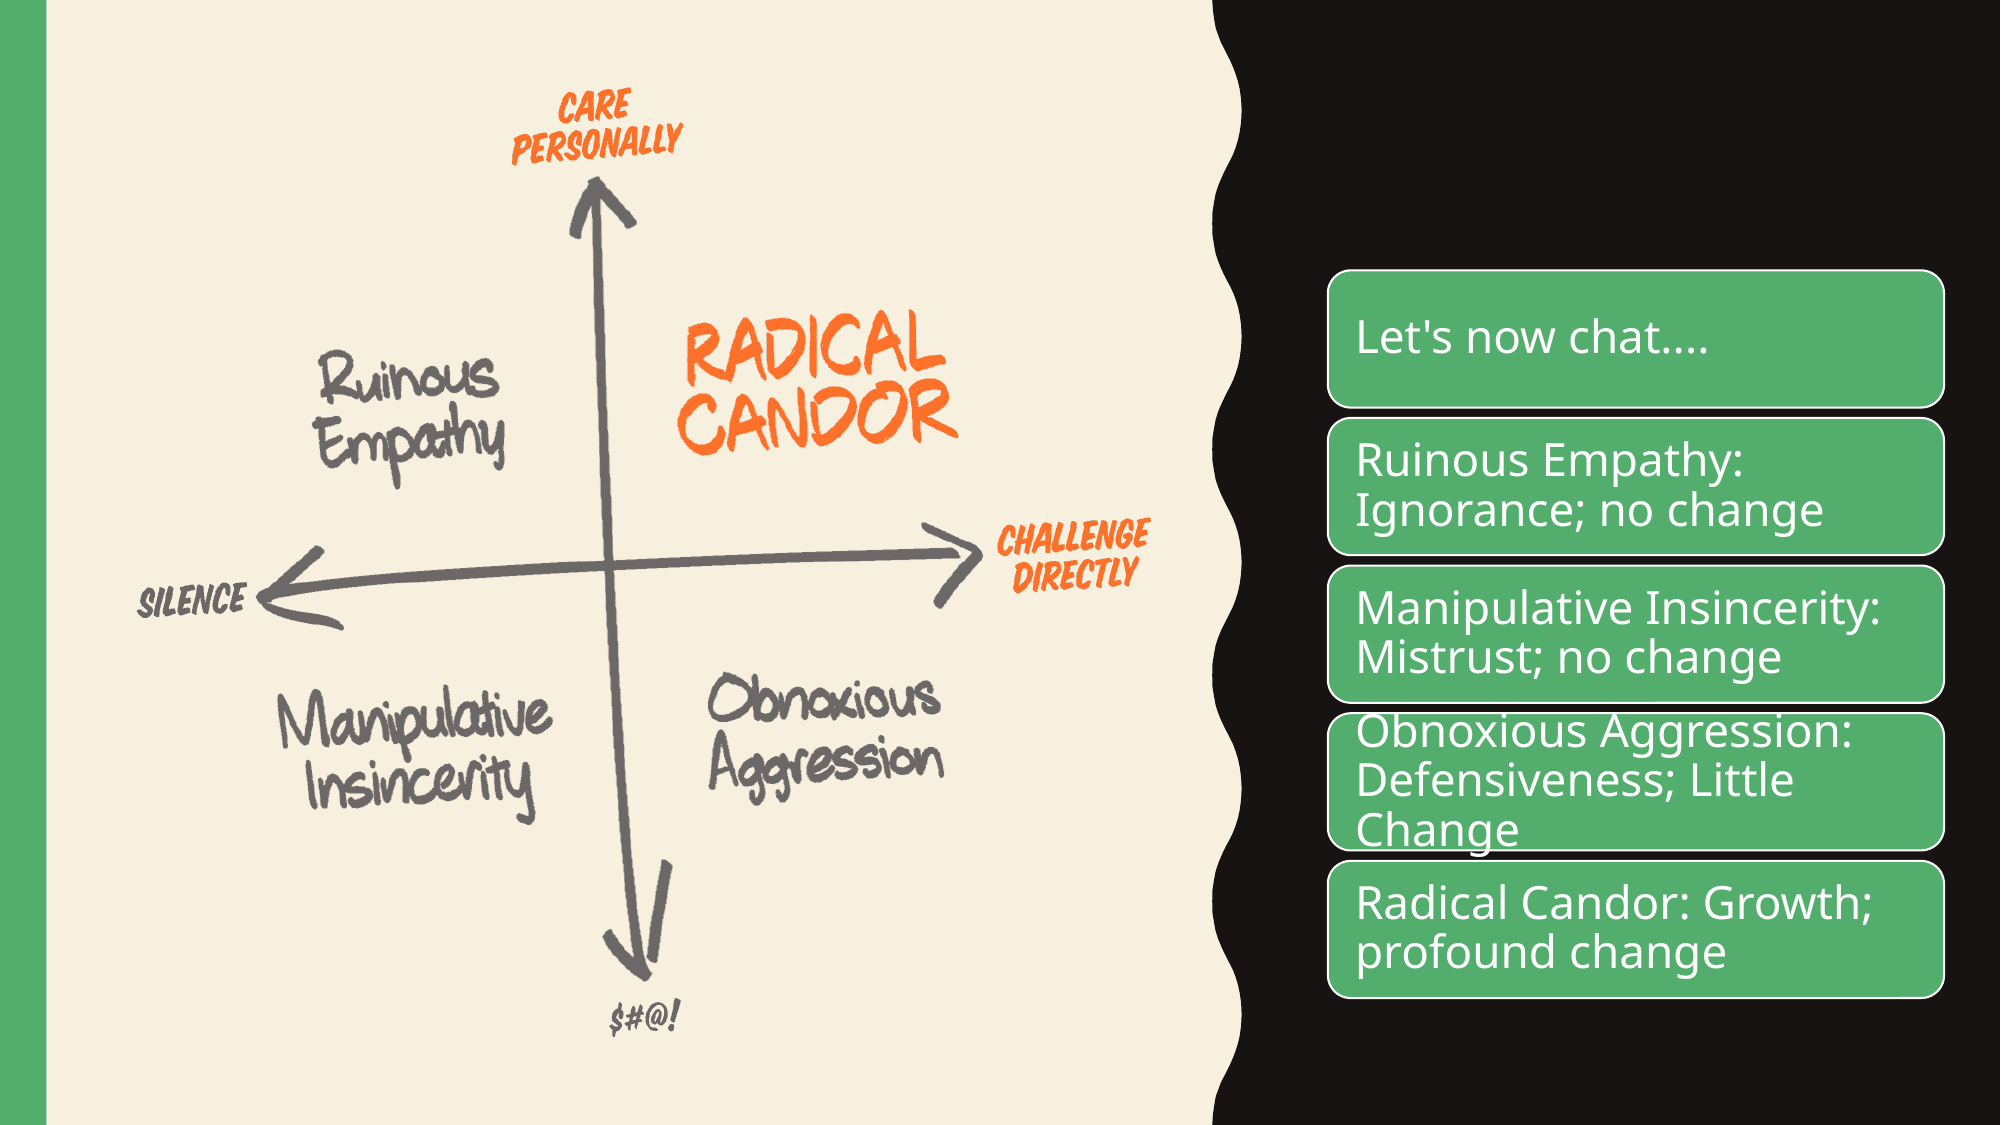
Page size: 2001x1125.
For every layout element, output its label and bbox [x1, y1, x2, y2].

text_box [1327, 263, 1945, 1006]
picture [135, 86, 1151, 1038]
